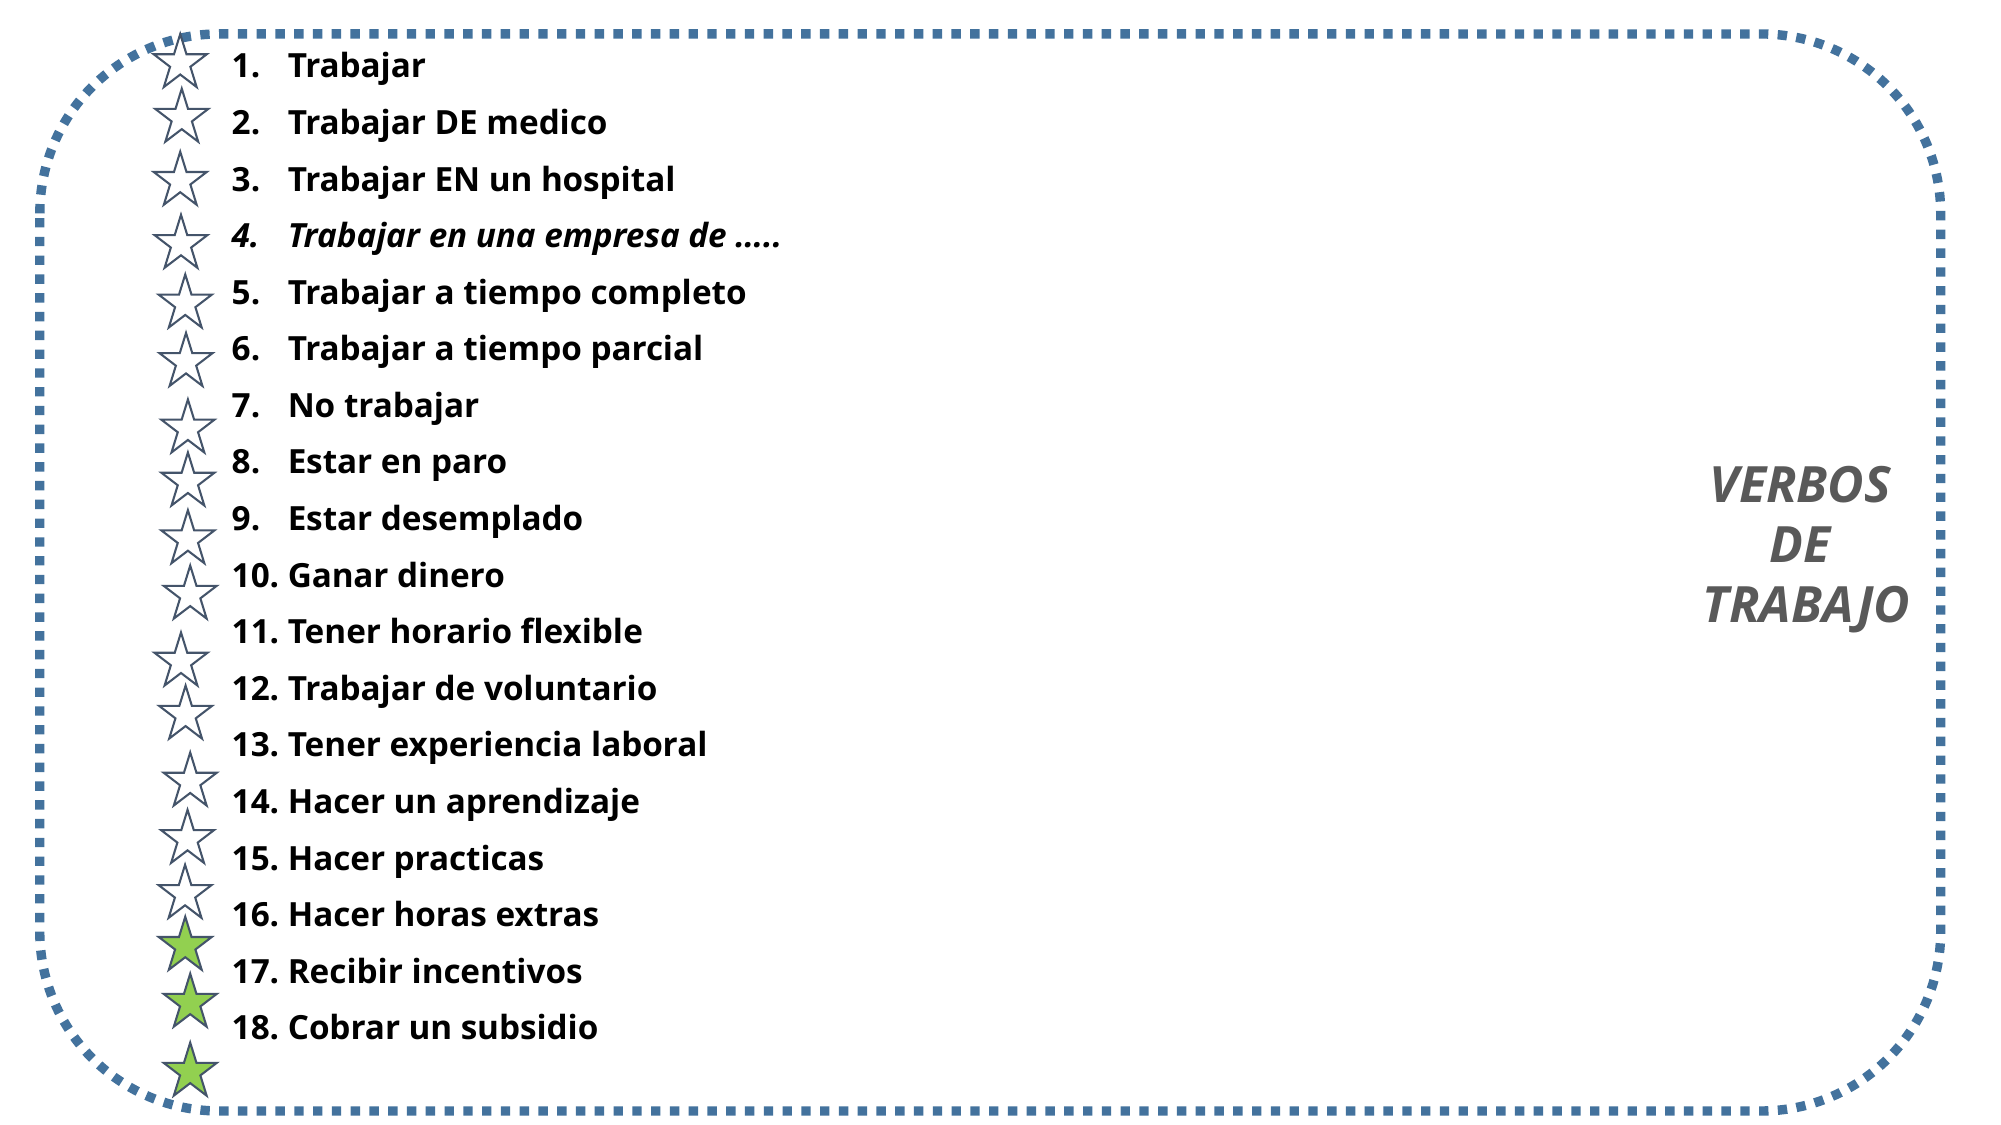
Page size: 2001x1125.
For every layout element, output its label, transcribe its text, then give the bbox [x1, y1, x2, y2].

text_box [155, 270, 215, 331]
text_box [156, 329, 216, 389]
text_box [158, 395, 218, 456]
text_box [158, 506, 218, 566]
text_box [150, 30, 210, 90]
text_box [38, 32, 1942, 1113]
text_box [160, 748, 220, 809]
text_box VERBOS DE TrAbajo [1560, 445, 2000, 641]
text_box [160, 1039, 220, 1099]
text_box [158, 448, 218, 509]
text_box [157, 806, 218, 866]
text_box [156, 682, 216, 742]
text_box [150, 148, 210, 208]
text_box [151, 211, 211, 271]
text_box [151, 628, 211, 689]
text_box [160, 562, 220, 622]
text_box [155, 861, 215, 921]
text_box [155, 913, 215, 973]
text_box Trabajar Trabajar DE medico Trabajar EN un hospital Trabajar en una empresa de ….. Trabajar a tiempo completo Trabajar a tiempo parcial No trabajar Estar en paro Estar desemplado Ganar dinero Tener horario flexible Trabajar de voluntario Tener experiencia laboral Hacer un aprendizaje Hacer practicas Hacer horas extras Recibir incentivos Cobrar un subsidio [216, 37, 1311, 1051]
text_box [160, 970, 220, 1030]
text_box [152, 85, 212, 145]
